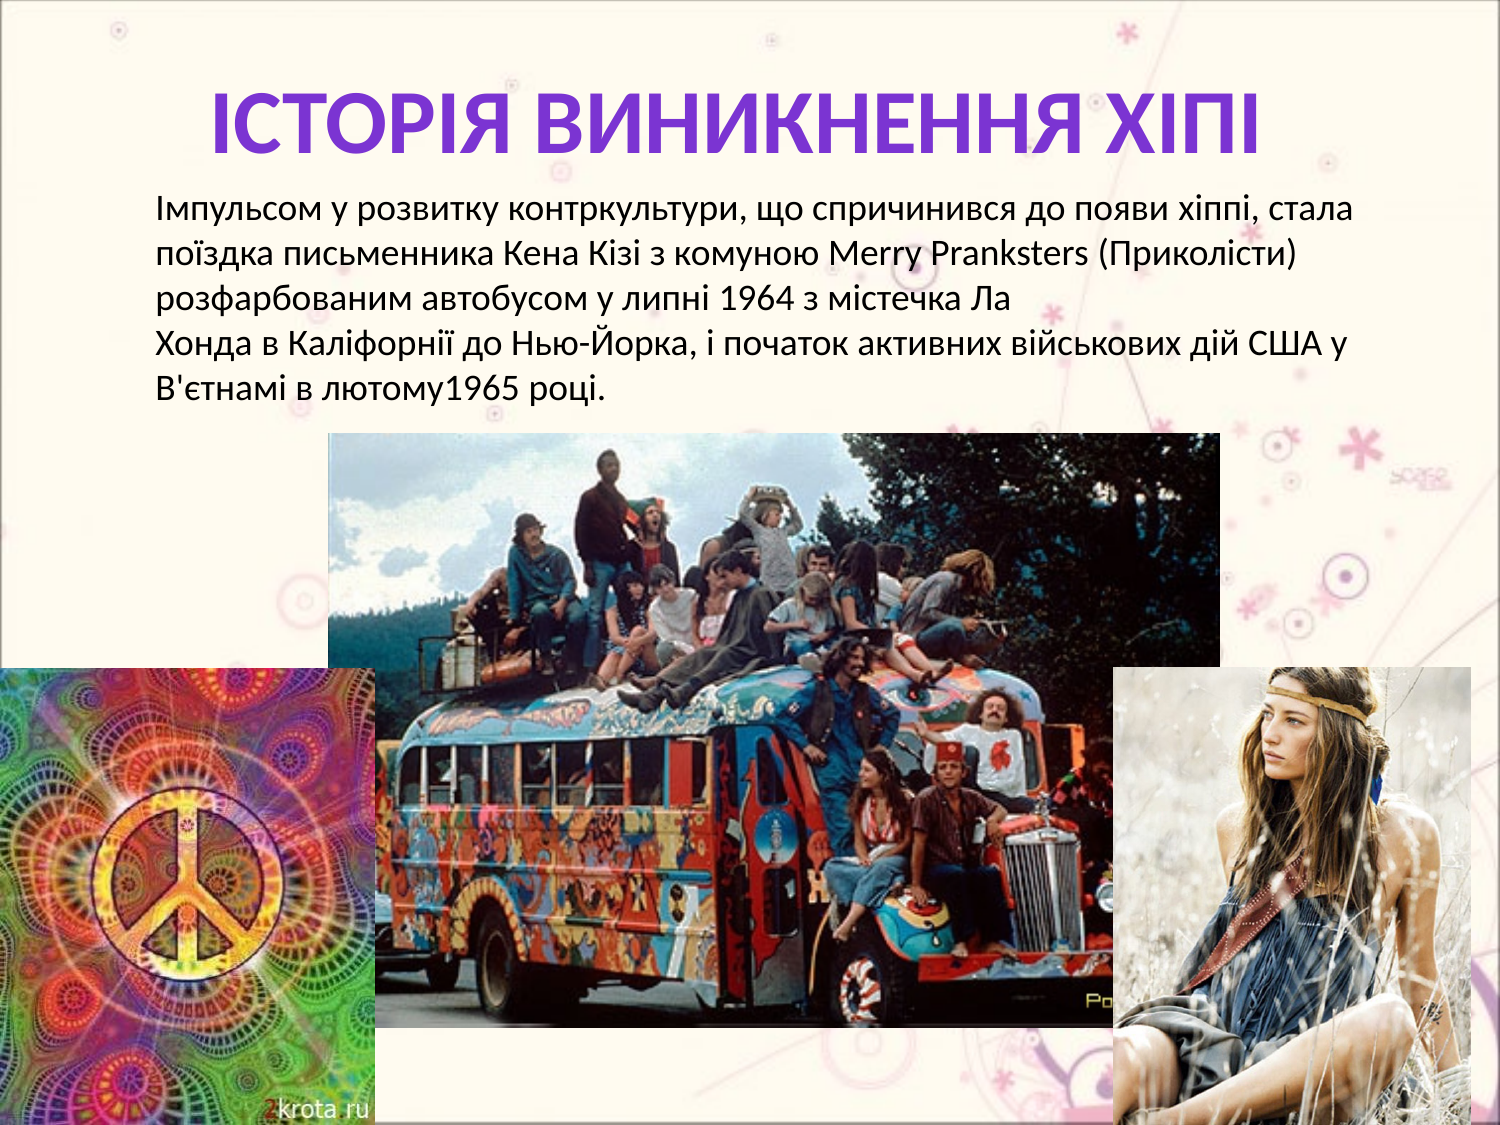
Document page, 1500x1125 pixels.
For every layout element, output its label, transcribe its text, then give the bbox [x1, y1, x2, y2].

text_box Імпульсом у розвитку контркультури, що спричинився до появи хіппі, стала поїздка письменника Кена Кізі з комуною Merry Pranksters (Приколісти) розфарбованим автобусом у липні 1964 з містечка Ла Хонда в Каліфорнії до Нью-Йорка, і початок активних військових дій США у В'єтнамі в лютому1965 році. [140, 175, 1383, 416]
text_box Історія виникнення хіпі [194, 54, 1280, 175]
picture [0, 0, 1500, 1125]
